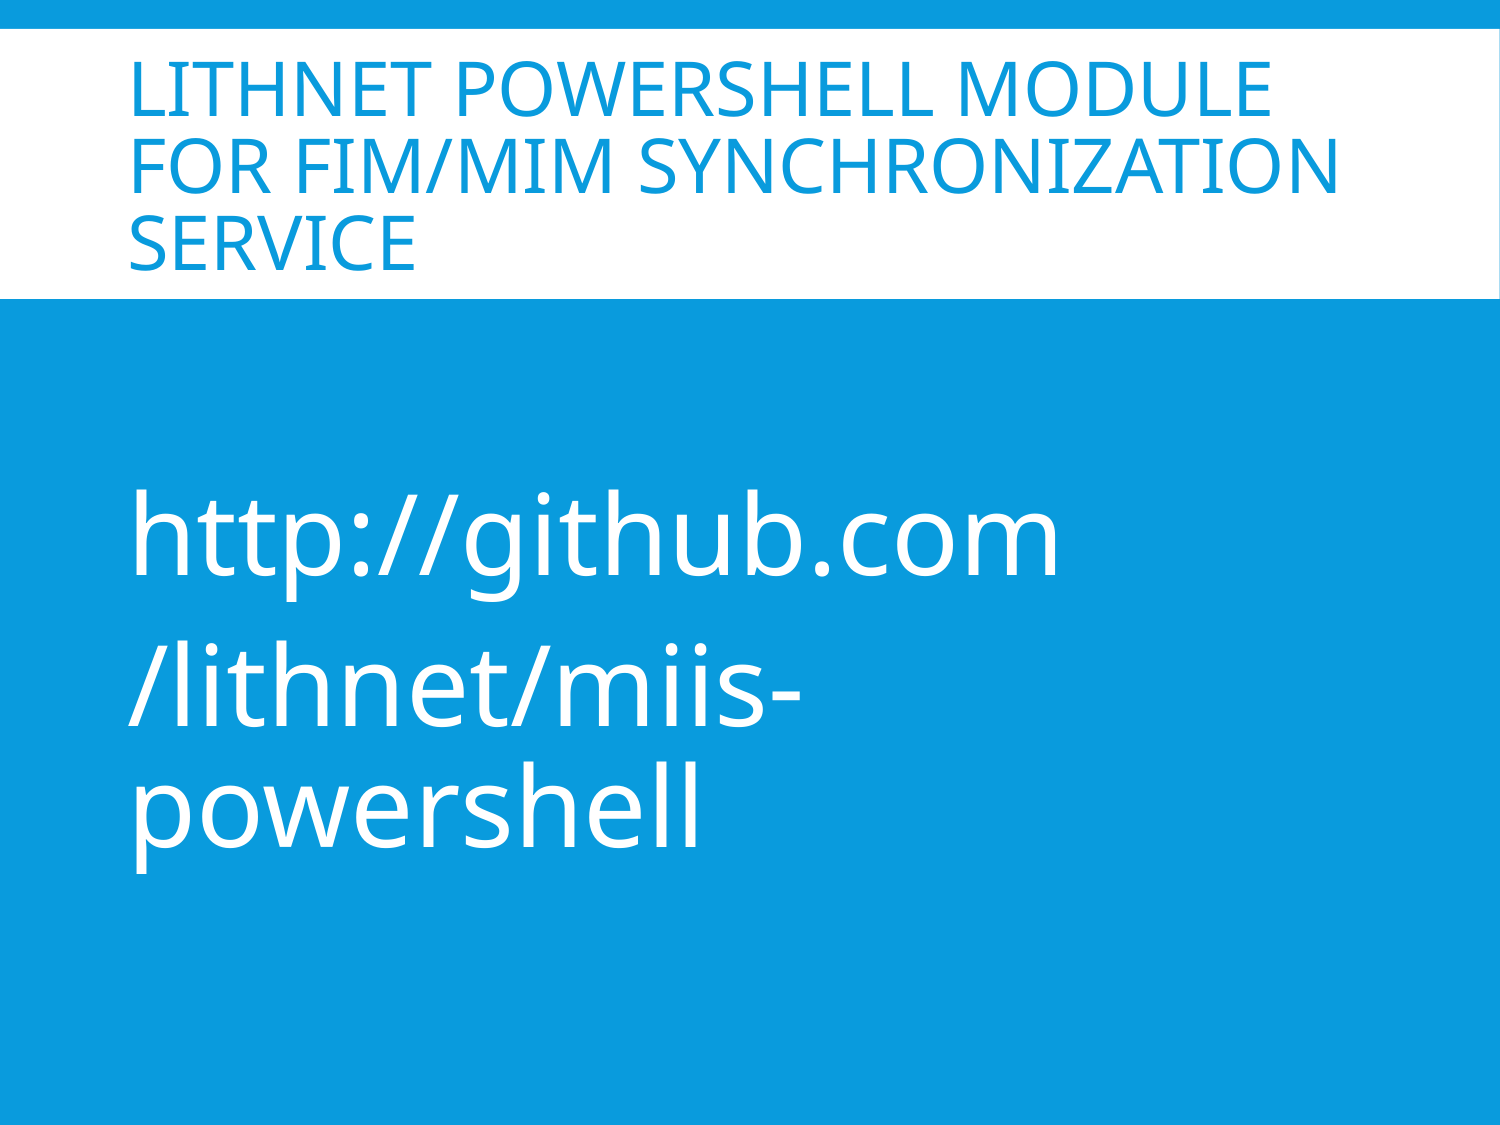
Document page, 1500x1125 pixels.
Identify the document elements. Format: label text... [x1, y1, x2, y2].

title Lithnet PowerShell Module for FIM/MIM Synchronization service [112, 46, 1388, 295]
list http://github.com /lithnet/miis-powershell [112, 329, 1388, 1020]
